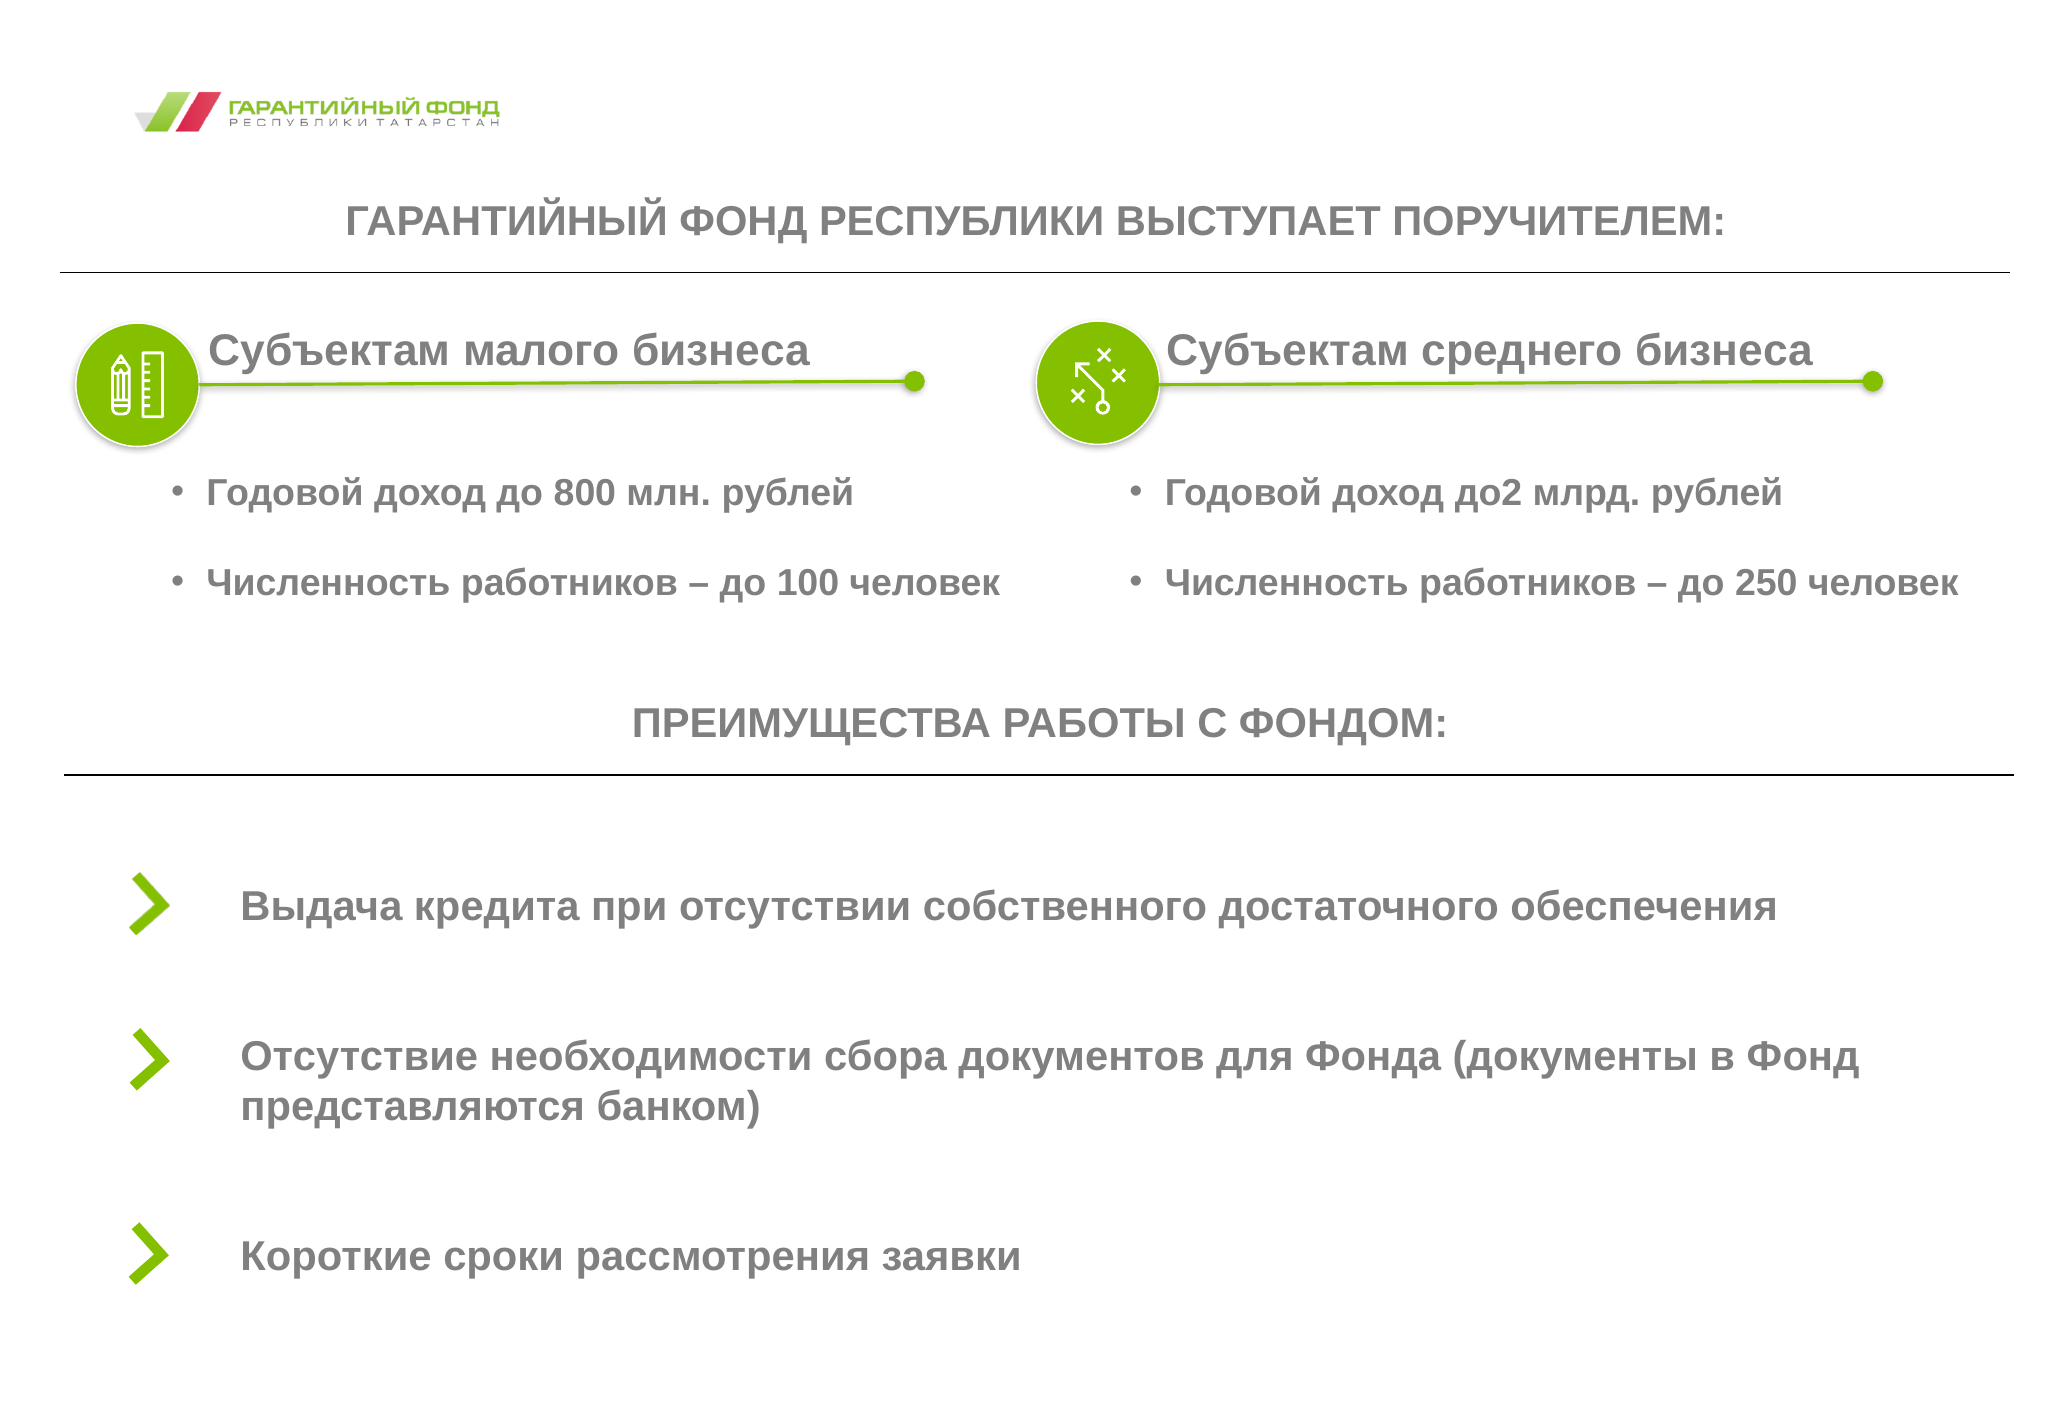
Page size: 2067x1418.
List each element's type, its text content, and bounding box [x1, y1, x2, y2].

picture [16, 0, 616, 290]
text_box [127, 1025, 172, 1093]
text_box [1035, 320, 1160, 446]
text_box [75, 322, 200, 448]
text_box Годовой доход до 800 млн. рублей Численность работников – до 100 человек [156, 460, 1046, 611]
text_box Выдача кредита при отсутствии собственного достаточного обеспечения Отсутствие необходимости сбора документов для Фонда (документы в Фонд представляются банком) Короткие сроки рассмотрения заявки [225, 871, 1999, 1387]
text_box [1096, 347, 1112, 363]
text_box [198, 380, 915, 385]
text_box ГАРАНТИЙНЫЙ ФОНД РЕСПУБЛИКИ ВЫСТУПАЕТ ПОРУЧИТЕЛЕМ: [620, 136, 2013, 256]
text_box Субъектам среднего бизнеса [1151, 320, 1934, 383]
picture [128, 871, 170, 936]
text_box [141, 351, 164, 419]
list ПРЕИМУЩЕСТВА РАБОТЫ С ФОНДОМ: [63, 638, 2017, 758]
text_box [111, 354, 131, 416]
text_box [1157, 380, 1874, 385]
text_box [126, 1220, 171, 1287]
text_box Годовой доход до2 млрд. рублей Численность работников – до 250 человек [1114, 460, 2005, 611]
text_box [1111, 368, 1126, 383]
text_box [1075, 362, 1111, 415]
text_box [1070, 388, 1086, 403]
text_box Субъектам малого бизнеса [193, 320, 865, 383]
